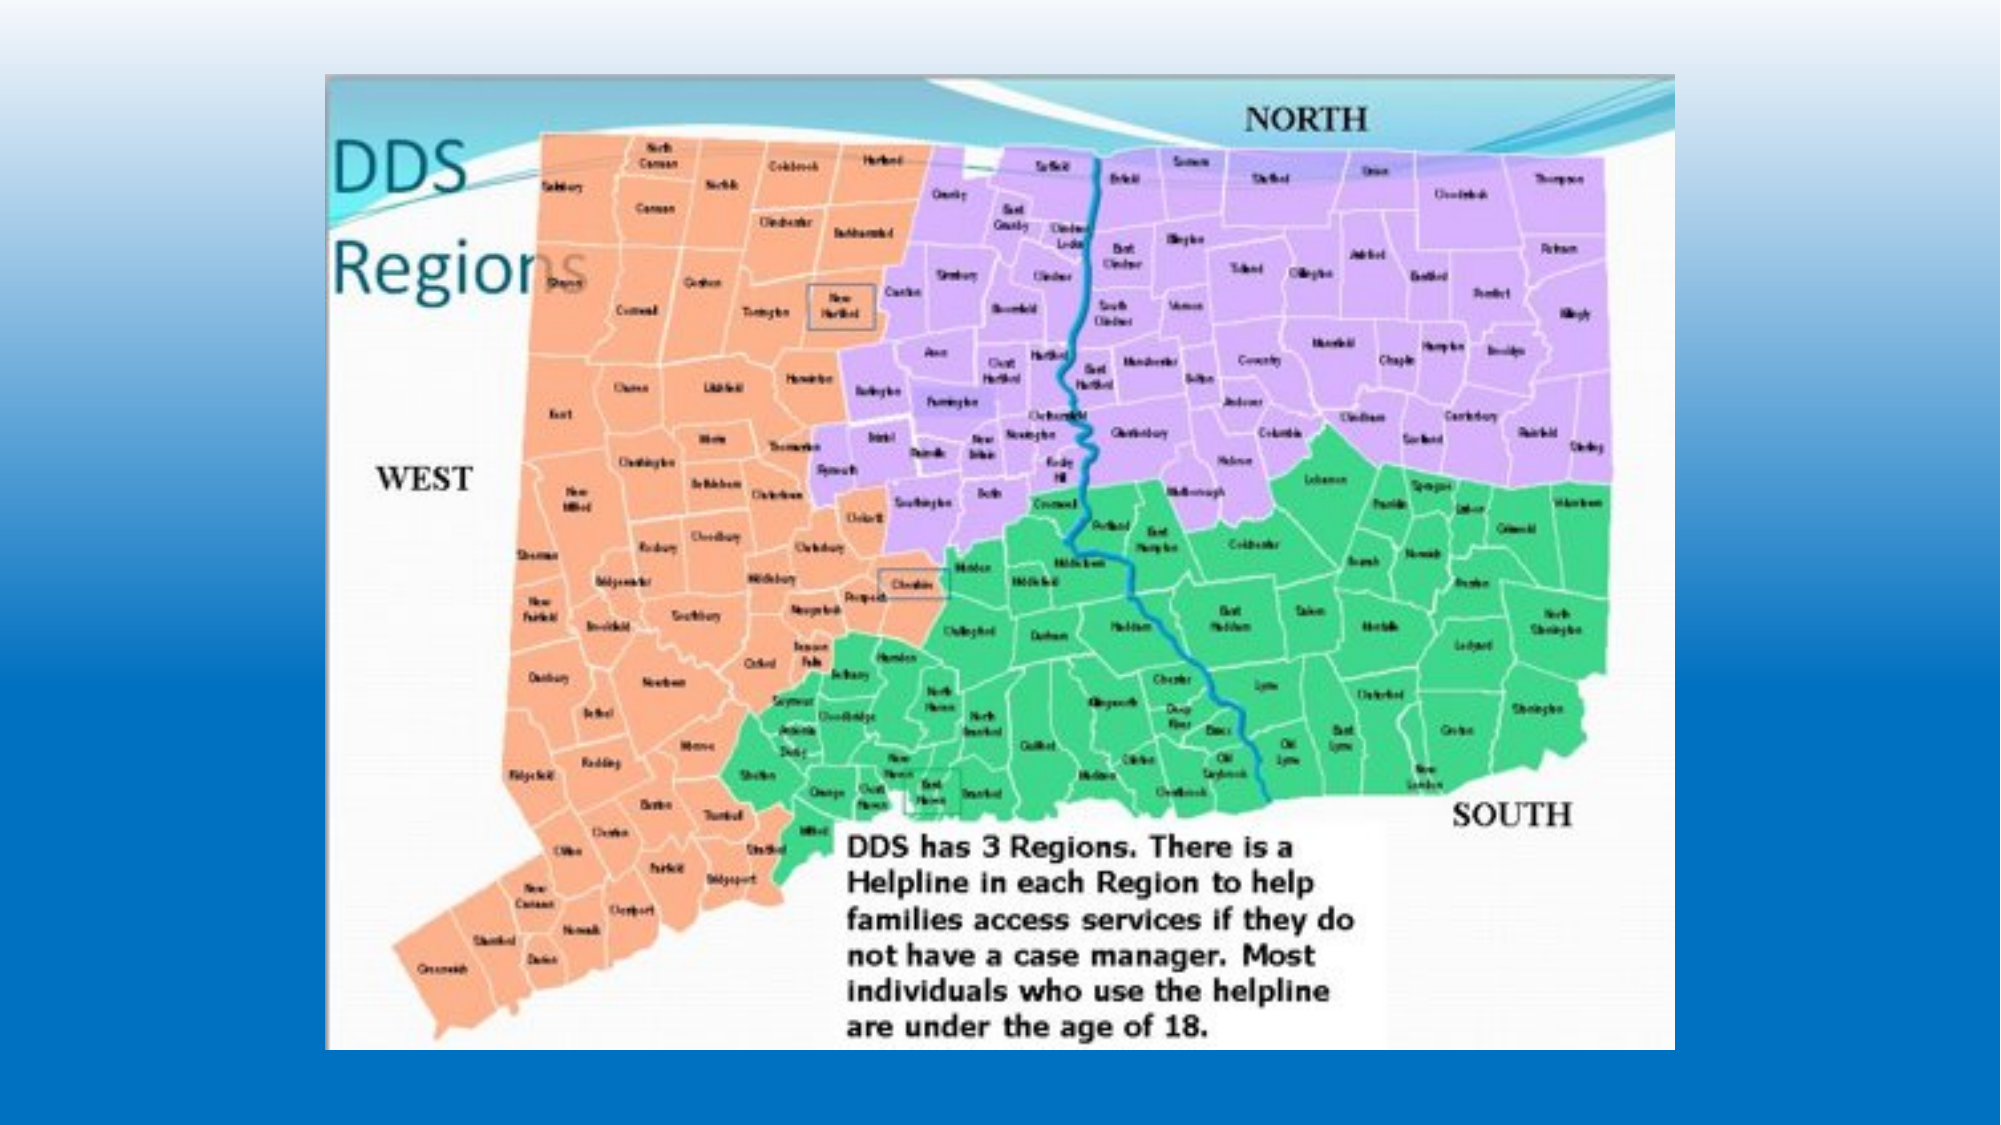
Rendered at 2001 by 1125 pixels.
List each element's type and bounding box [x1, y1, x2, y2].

picture [325, 74, 1675, 1050]
